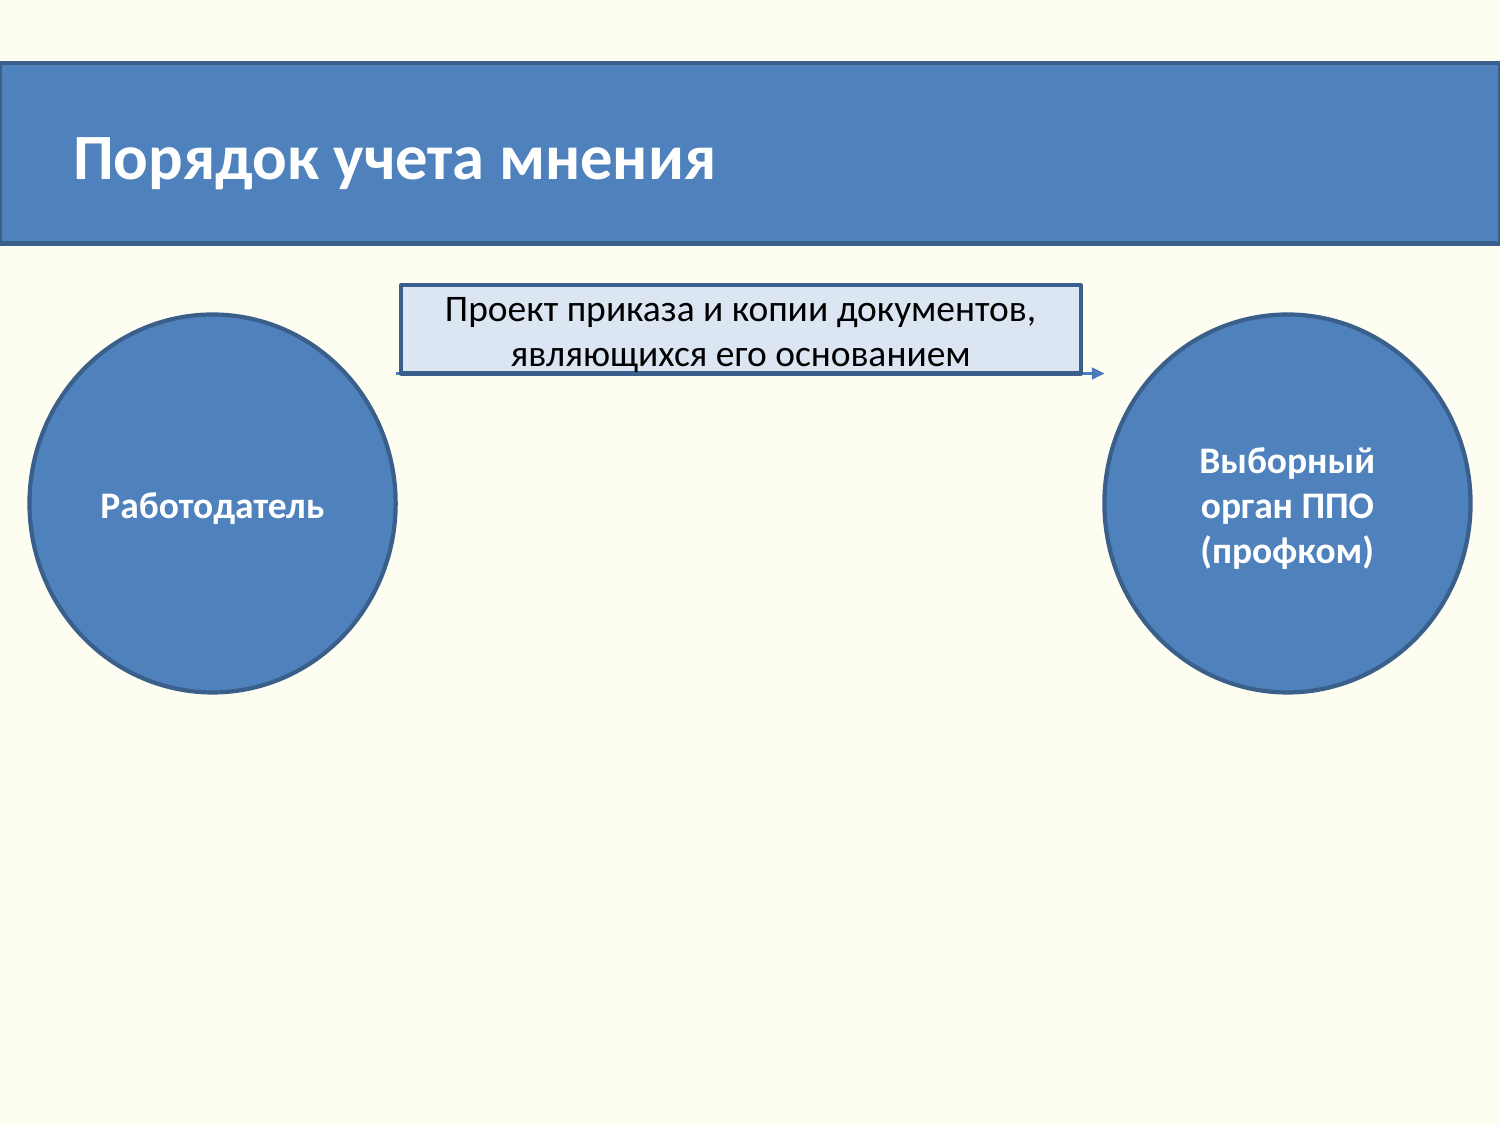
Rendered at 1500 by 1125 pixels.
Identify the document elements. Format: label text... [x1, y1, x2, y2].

text_box Выборный орган ППО (профком) [1102, 312, 1473, 695]
text_box Работодатель [27, 312, 398, 695]
text_box Проект приказа и копии документов, являющихся его основанием [399, 283, 1083, 372]
text_box Порядок учета мнения [0, 61, 1500, 246]
